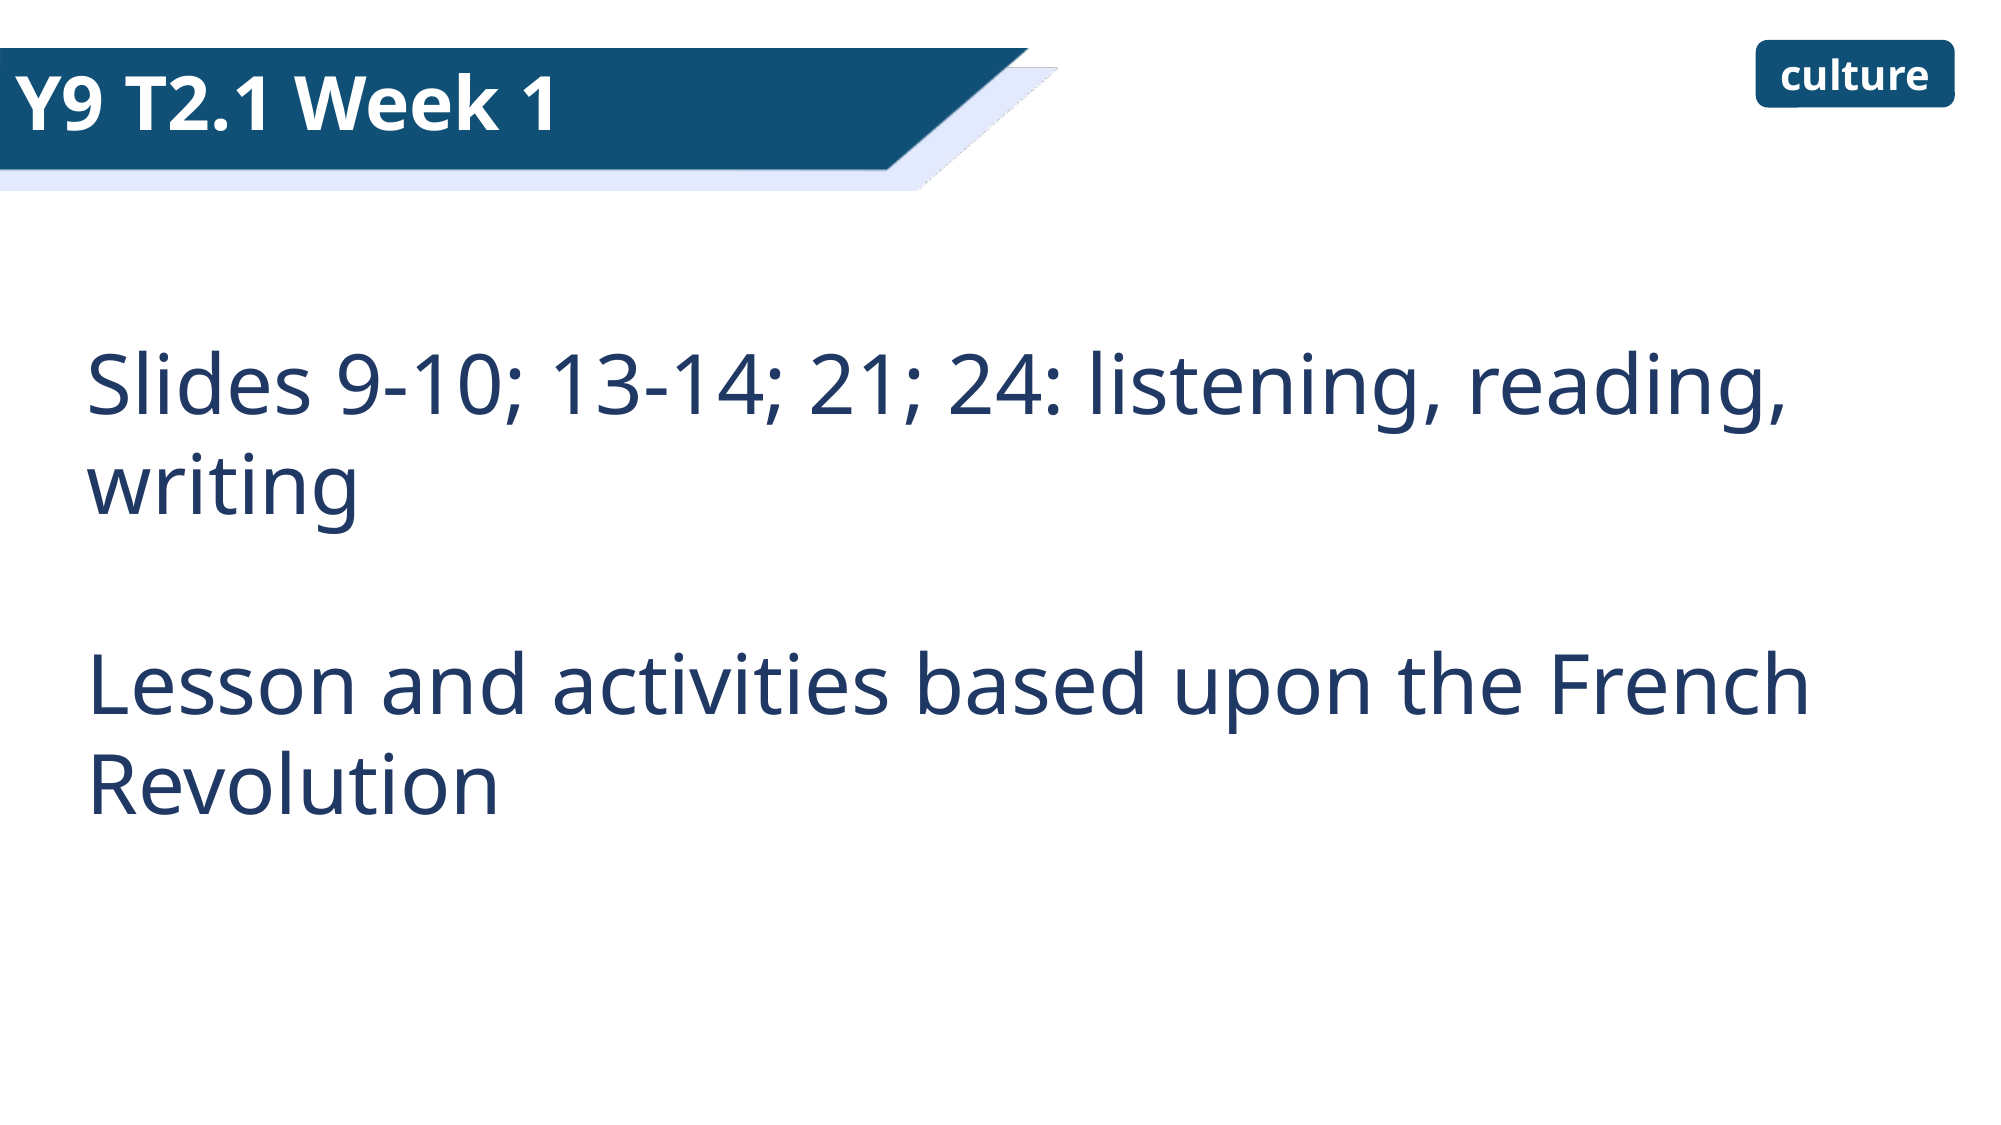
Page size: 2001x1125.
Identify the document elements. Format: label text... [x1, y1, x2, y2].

text_box Slides 9-10; 13-14; 21; 24: listening, reading, writing Lesson and activities based upon the French Revolution [71, 323, 1928, 839]
picture [0, 48, 1060, 191]
text_box culture [1755, 39, 1955, 108]
